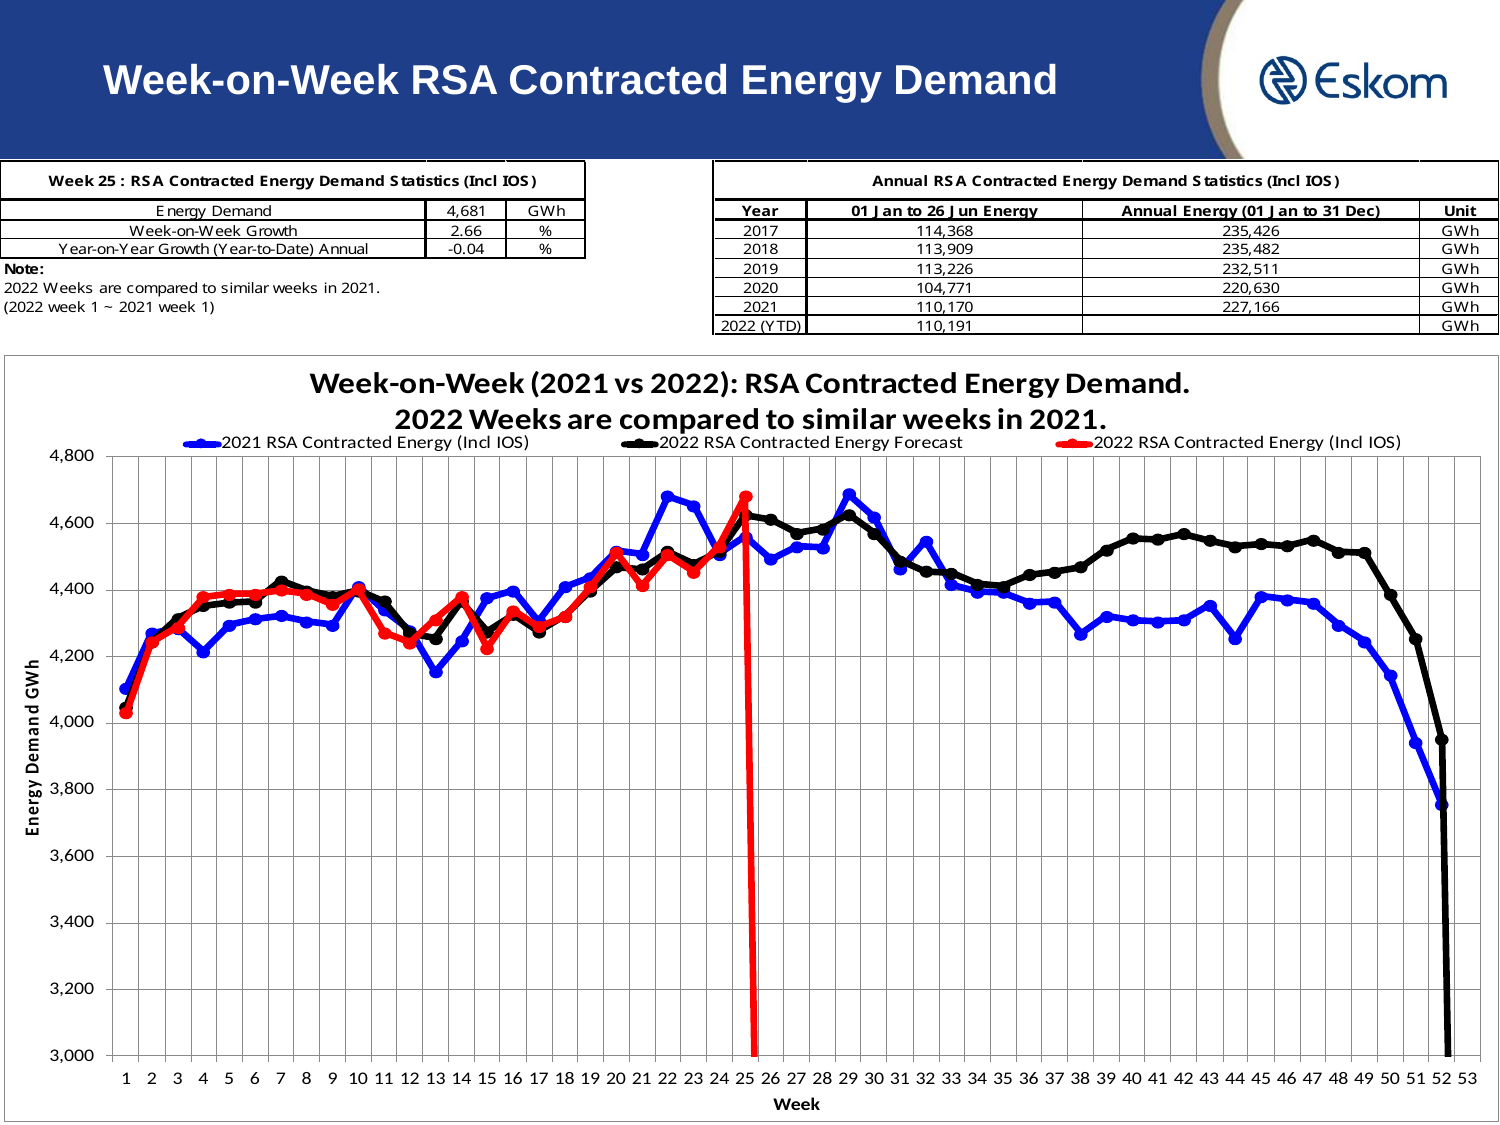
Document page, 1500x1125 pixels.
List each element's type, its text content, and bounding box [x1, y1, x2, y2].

picture [1257, 55, 1450, 105]
picture [0, 0, 1246, 159]
picture [0, 160, 1500, 1125]
text_box Week-on-Week RSA Contracted Energy Demand [88, 27, 1105, 137]
